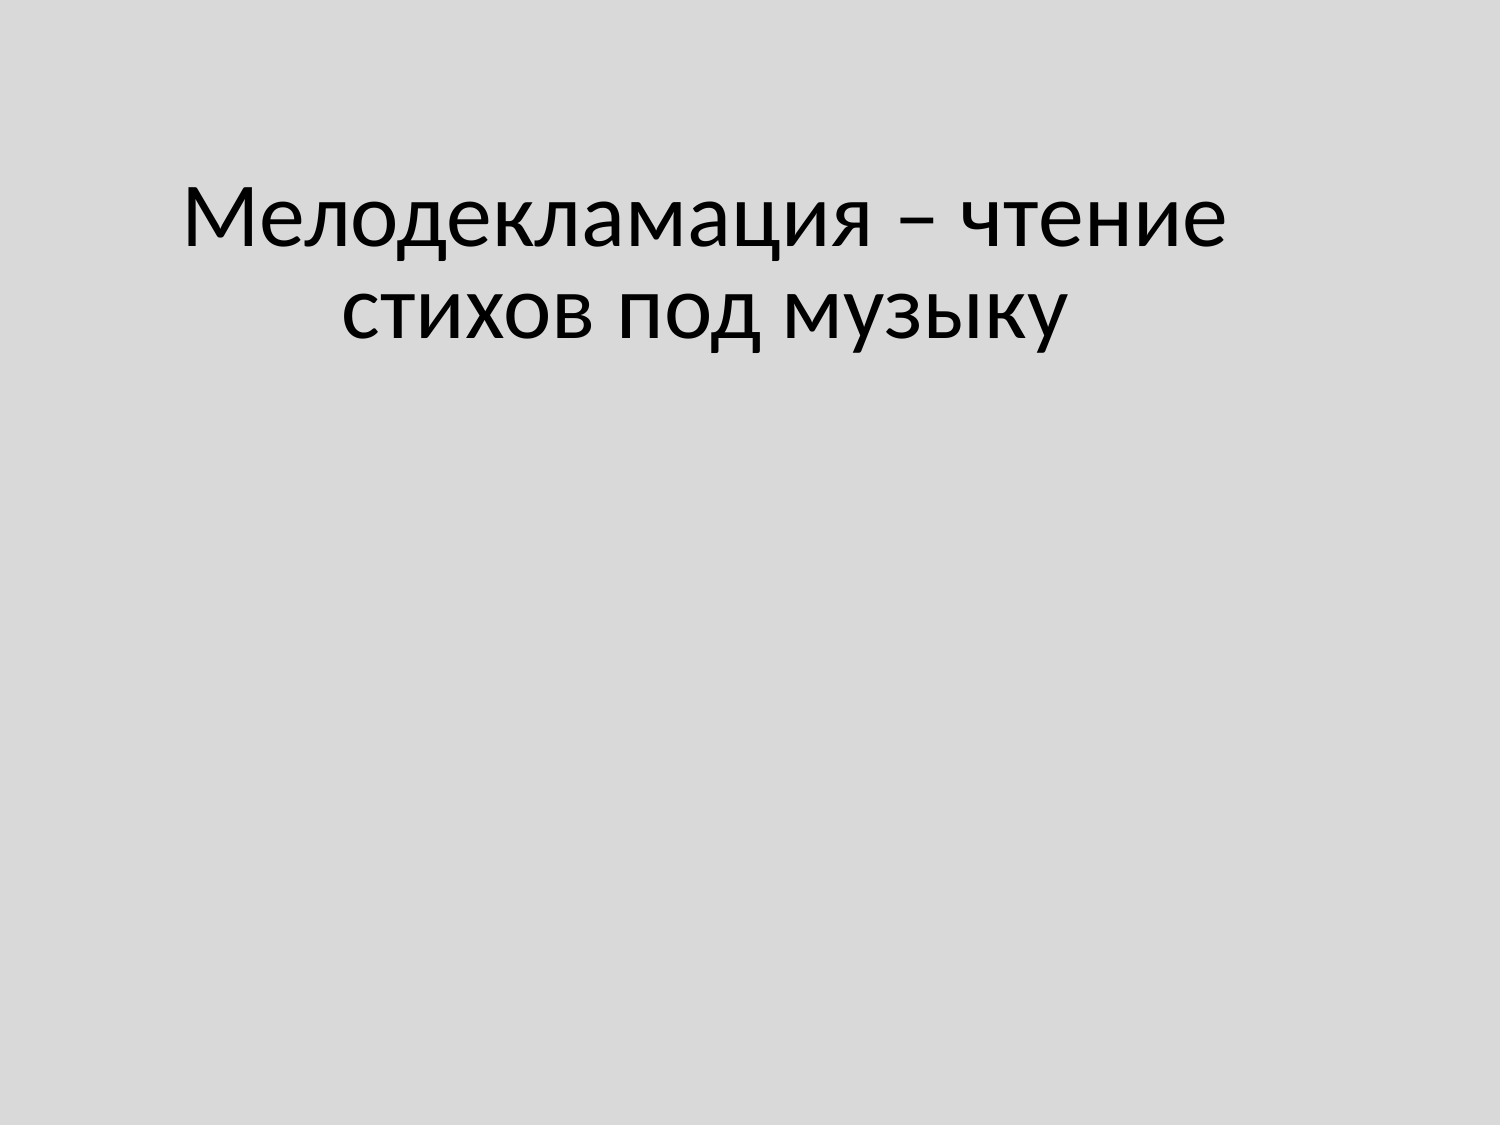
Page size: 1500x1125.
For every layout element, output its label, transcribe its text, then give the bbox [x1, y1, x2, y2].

title Мелодекламация – чтение стихов под музыку [75, 45, 1336, 586]
